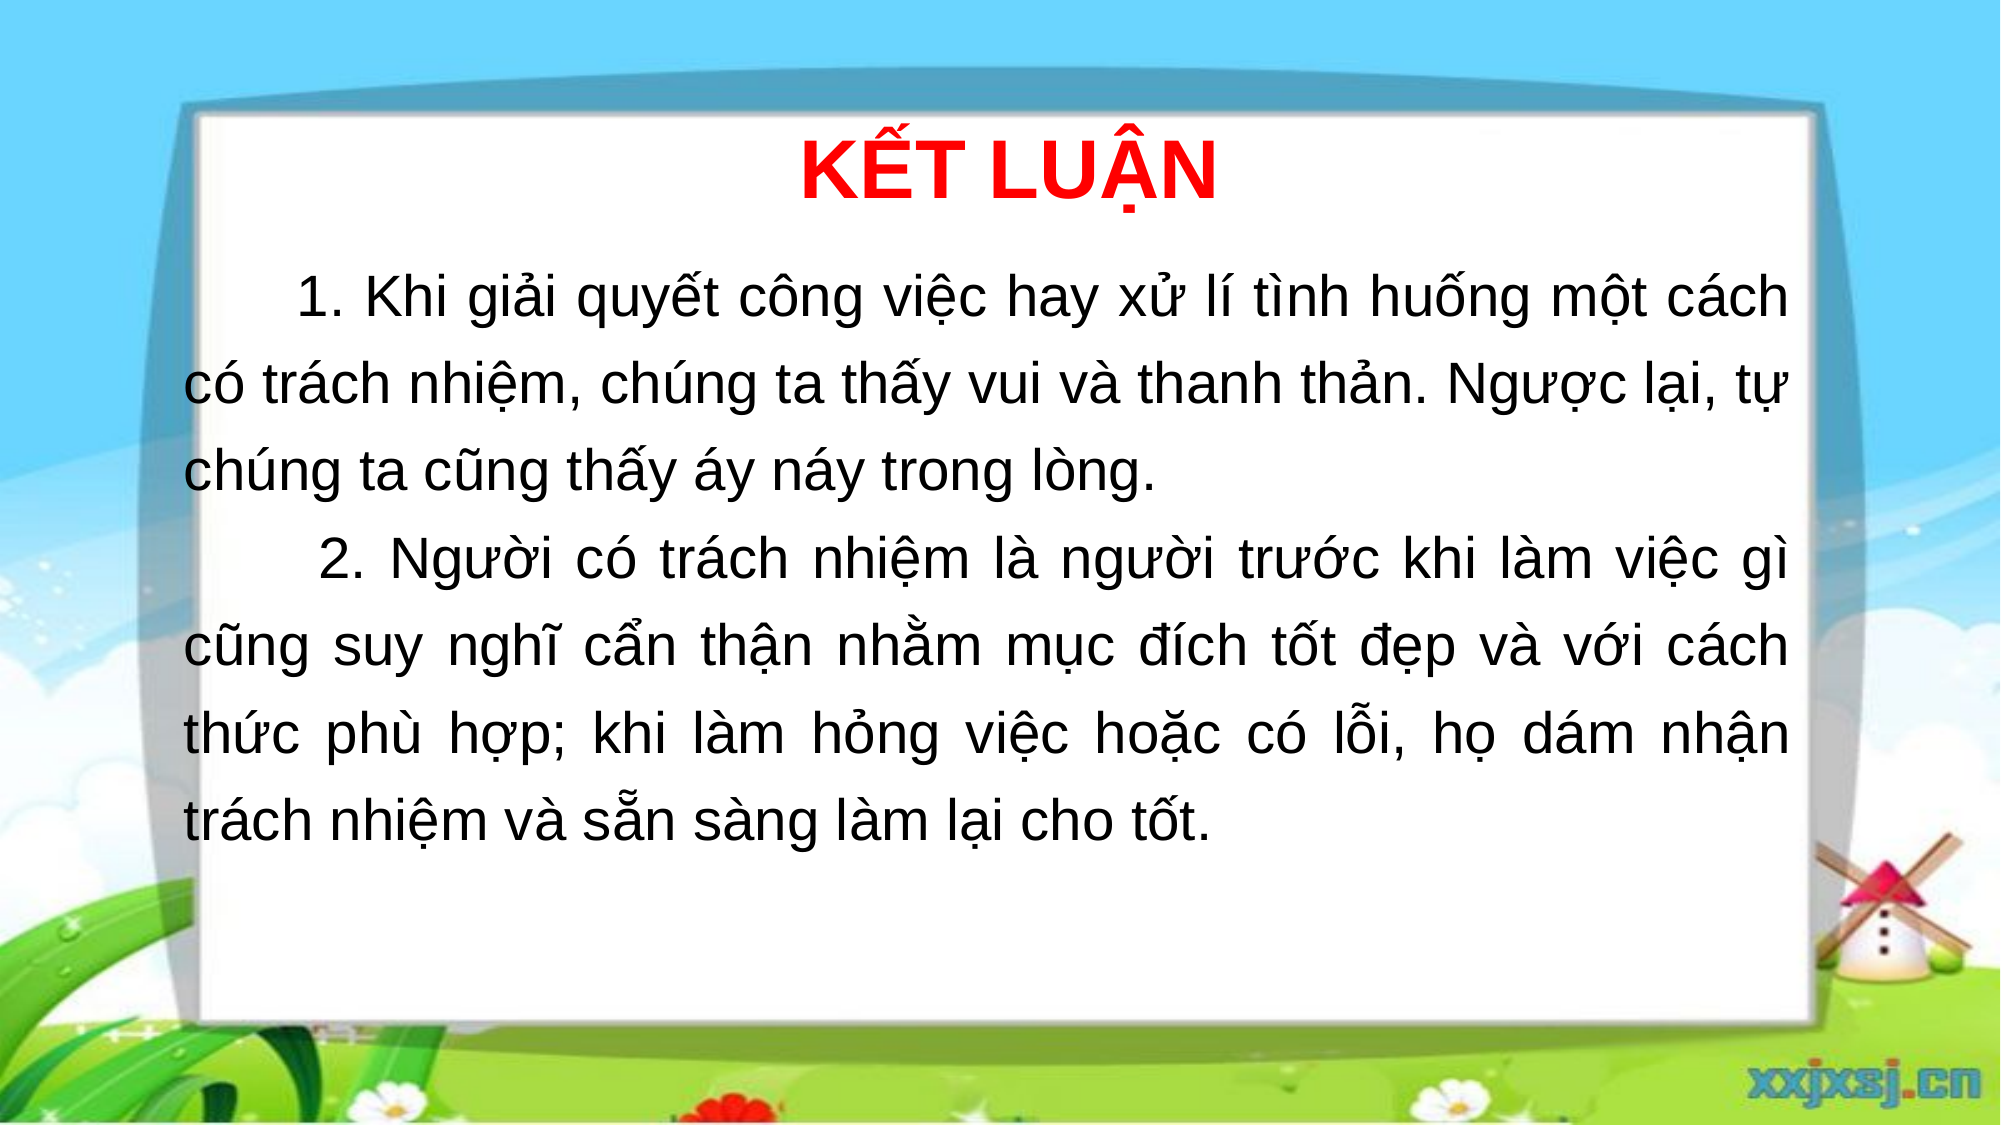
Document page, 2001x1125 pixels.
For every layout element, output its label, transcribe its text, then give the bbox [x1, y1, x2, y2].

text_box KẾT LUẬN [784, 107, 1235, 223]
text_box 1. Khi giải quyết công việc hay xử lí tình huống một cách có trách nhiệm, chúng ta thấy vui và thanh thản. Ngược lại, tự chúng ta cũng thấy áy náy trong lòng. 2. Người có trách nhiệm là người trước khi làm việc gì cũng suy nghĩ cẩn thận nhằm mục đích tốt đẹp và với cách thức phù hợp; khi làm hỏng việc hoặc có lỗi, họ dám nhận trách nhiệm và sẵn sàng làm lại cho tốt. [169, 232, 1808, 860]
picture [0, 0, 2001, 1125]
